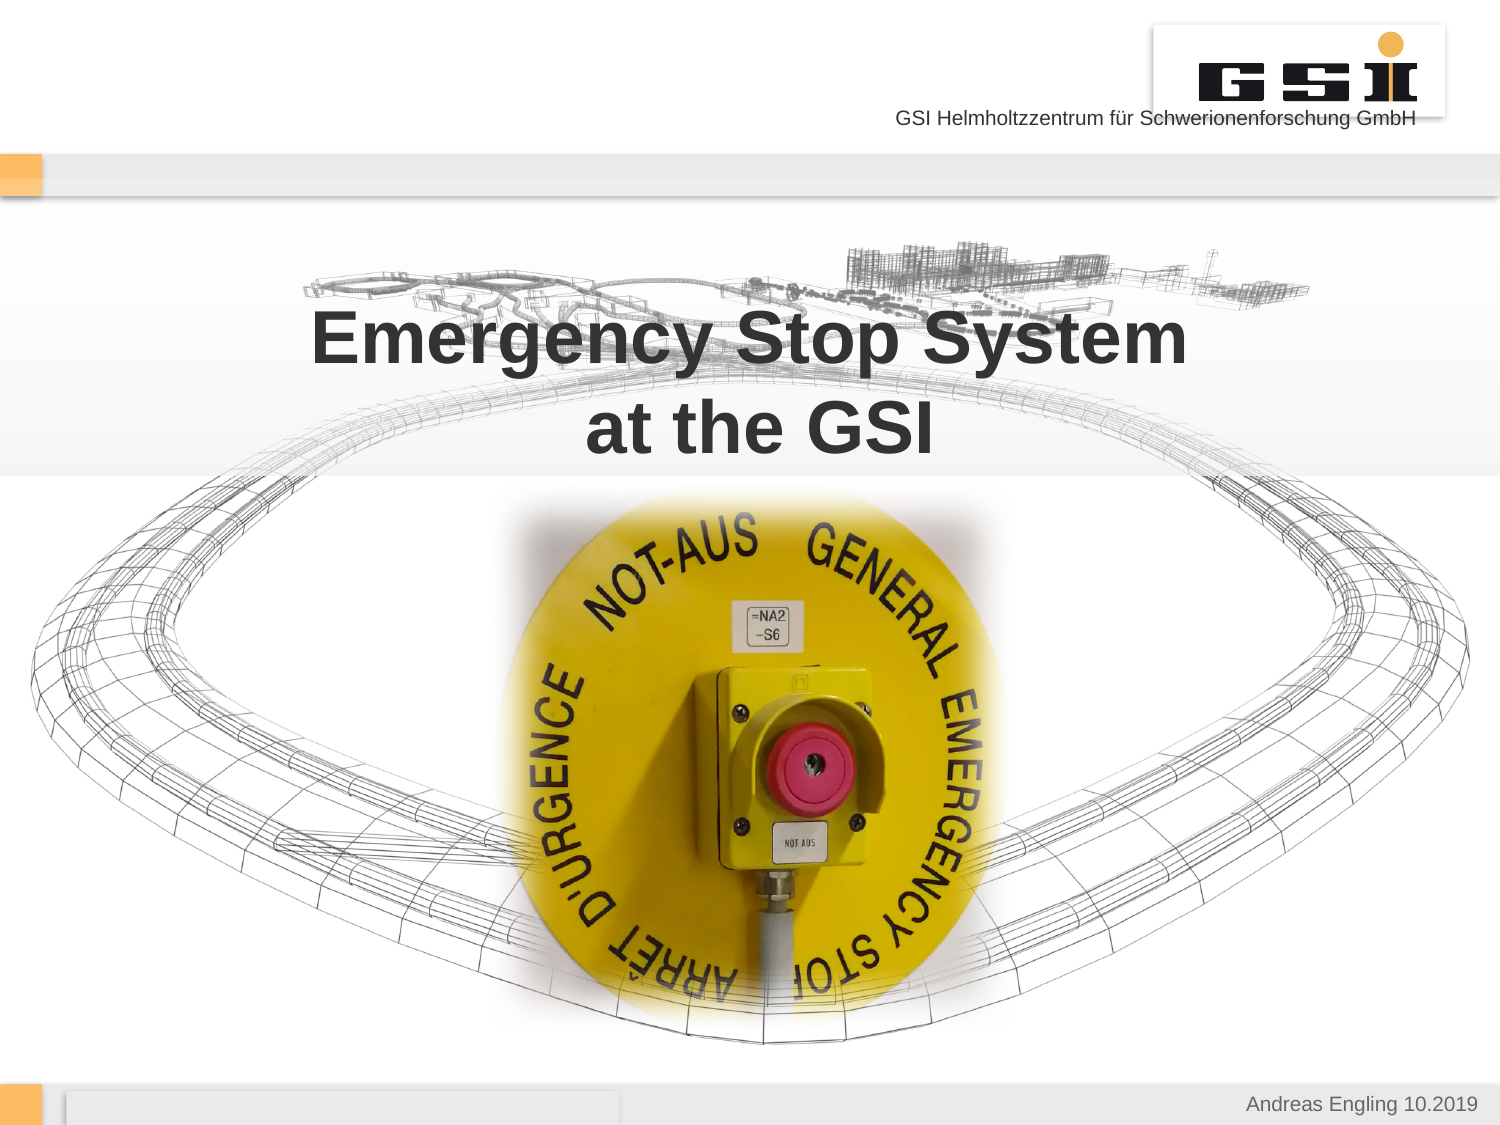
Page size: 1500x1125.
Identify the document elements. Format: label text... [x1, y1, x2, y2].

title Emergency Stop System at the GSI [0, 179, 1500, 476]
picture [1197, 29, 1419, 104]
picture [18, 476, 1483, 1062]
subtitle Andreas Engling 10.2019 [1224, 1083, 1500, 1125]
